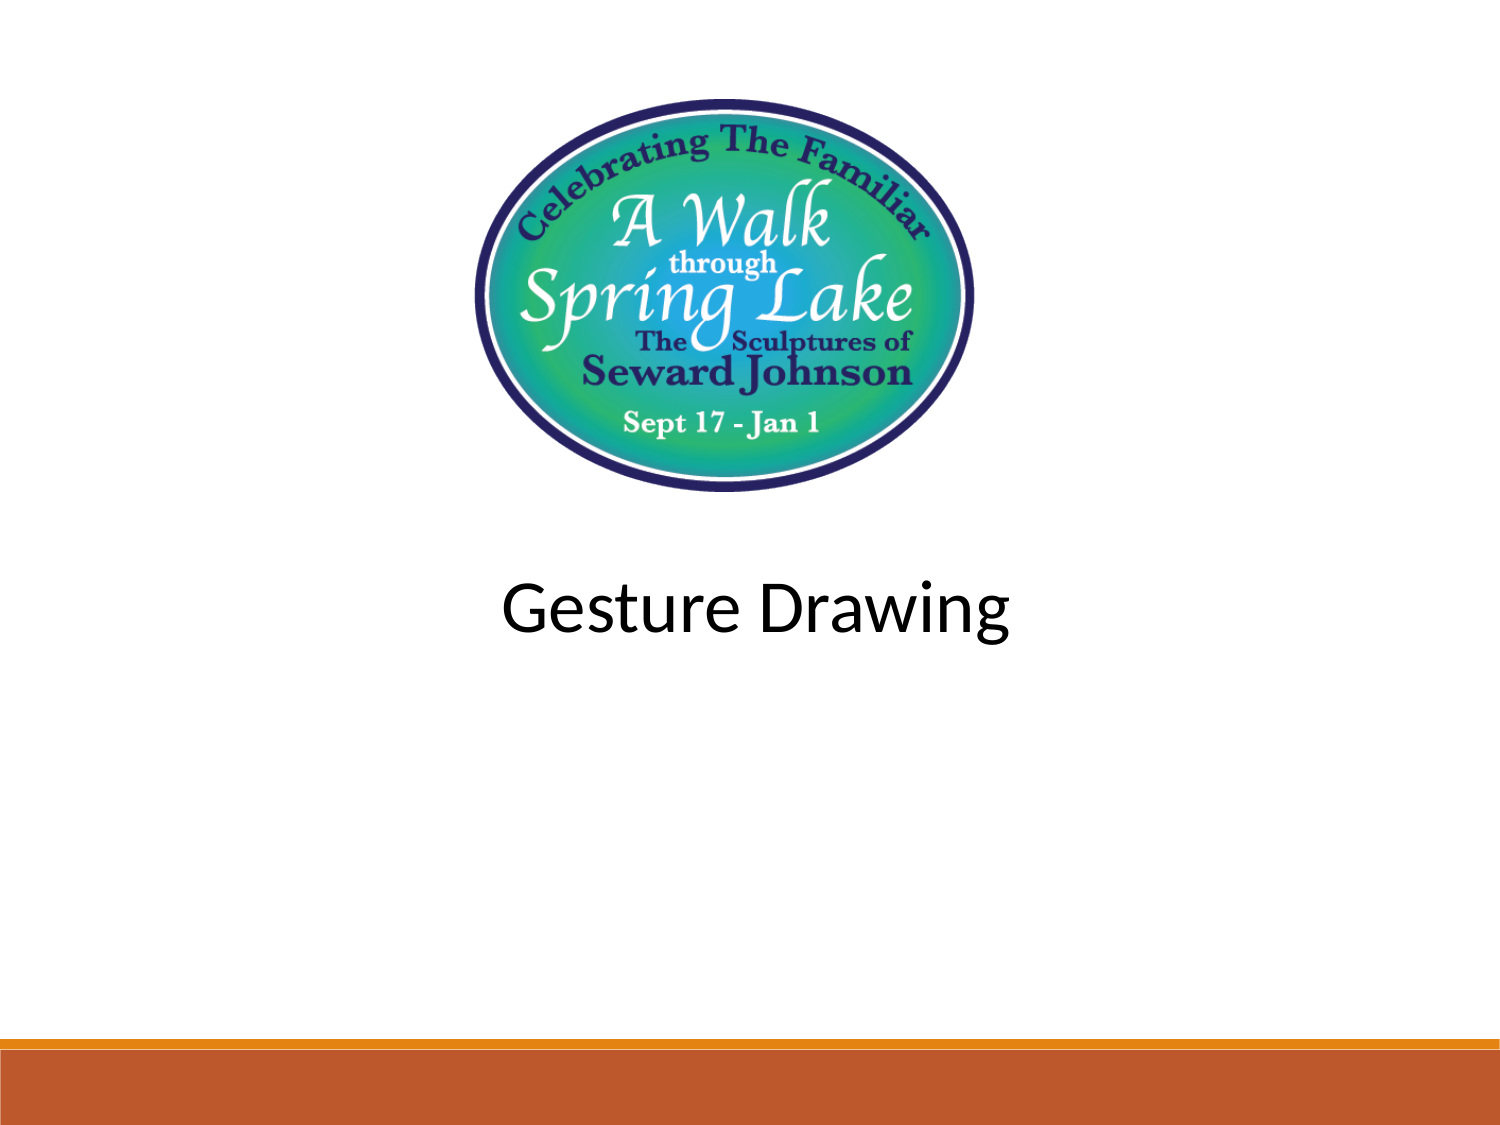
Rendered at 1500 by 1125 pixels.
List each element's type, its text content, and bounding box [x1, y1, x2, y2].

text_box Gesture Drawing [87, 549, 1425, 655]
picture [474, 99, 976, 493]
